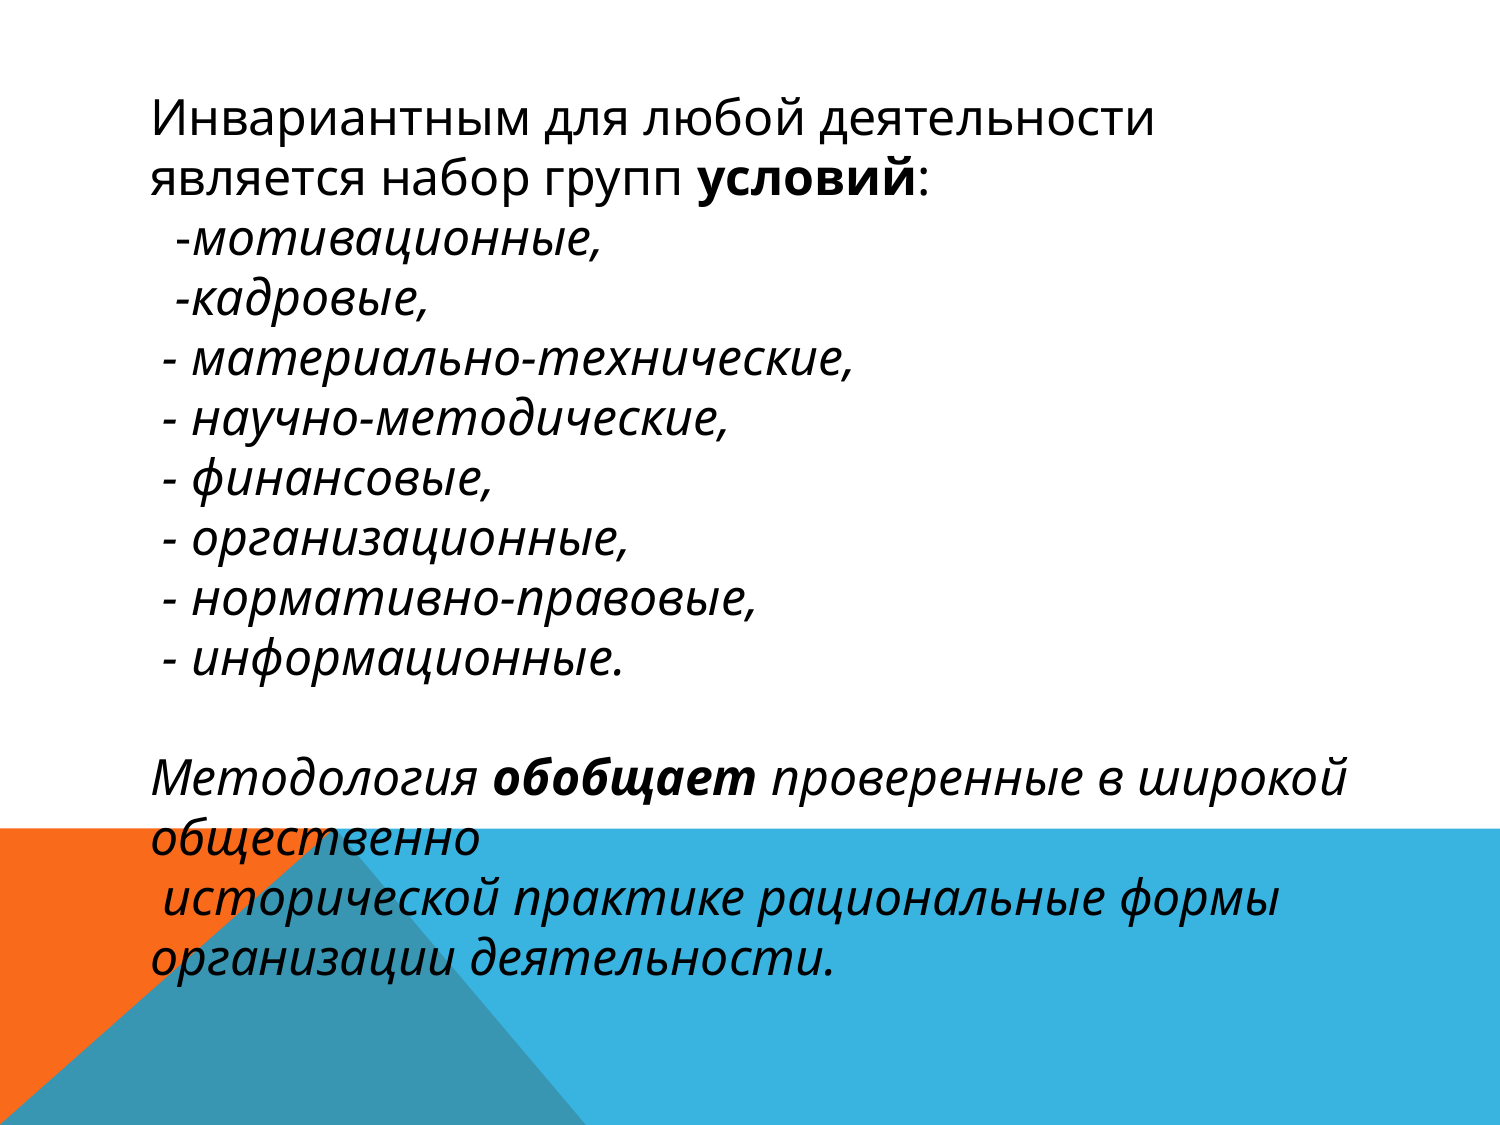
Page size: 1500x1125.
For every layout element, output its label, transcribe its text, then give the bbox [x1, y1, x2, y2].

title Инвариантным для любой деятельности является набор групп условий: -мотивационные, -кадровые, - материально-технические, - научно-методические, - финансовые, - организационные, - нормативно-правовые, - информационные. Методология обобщает проверенные в широкой общественно исторической практике рациональные формы организации деятельности. [135, 60, 1369, 1071]
